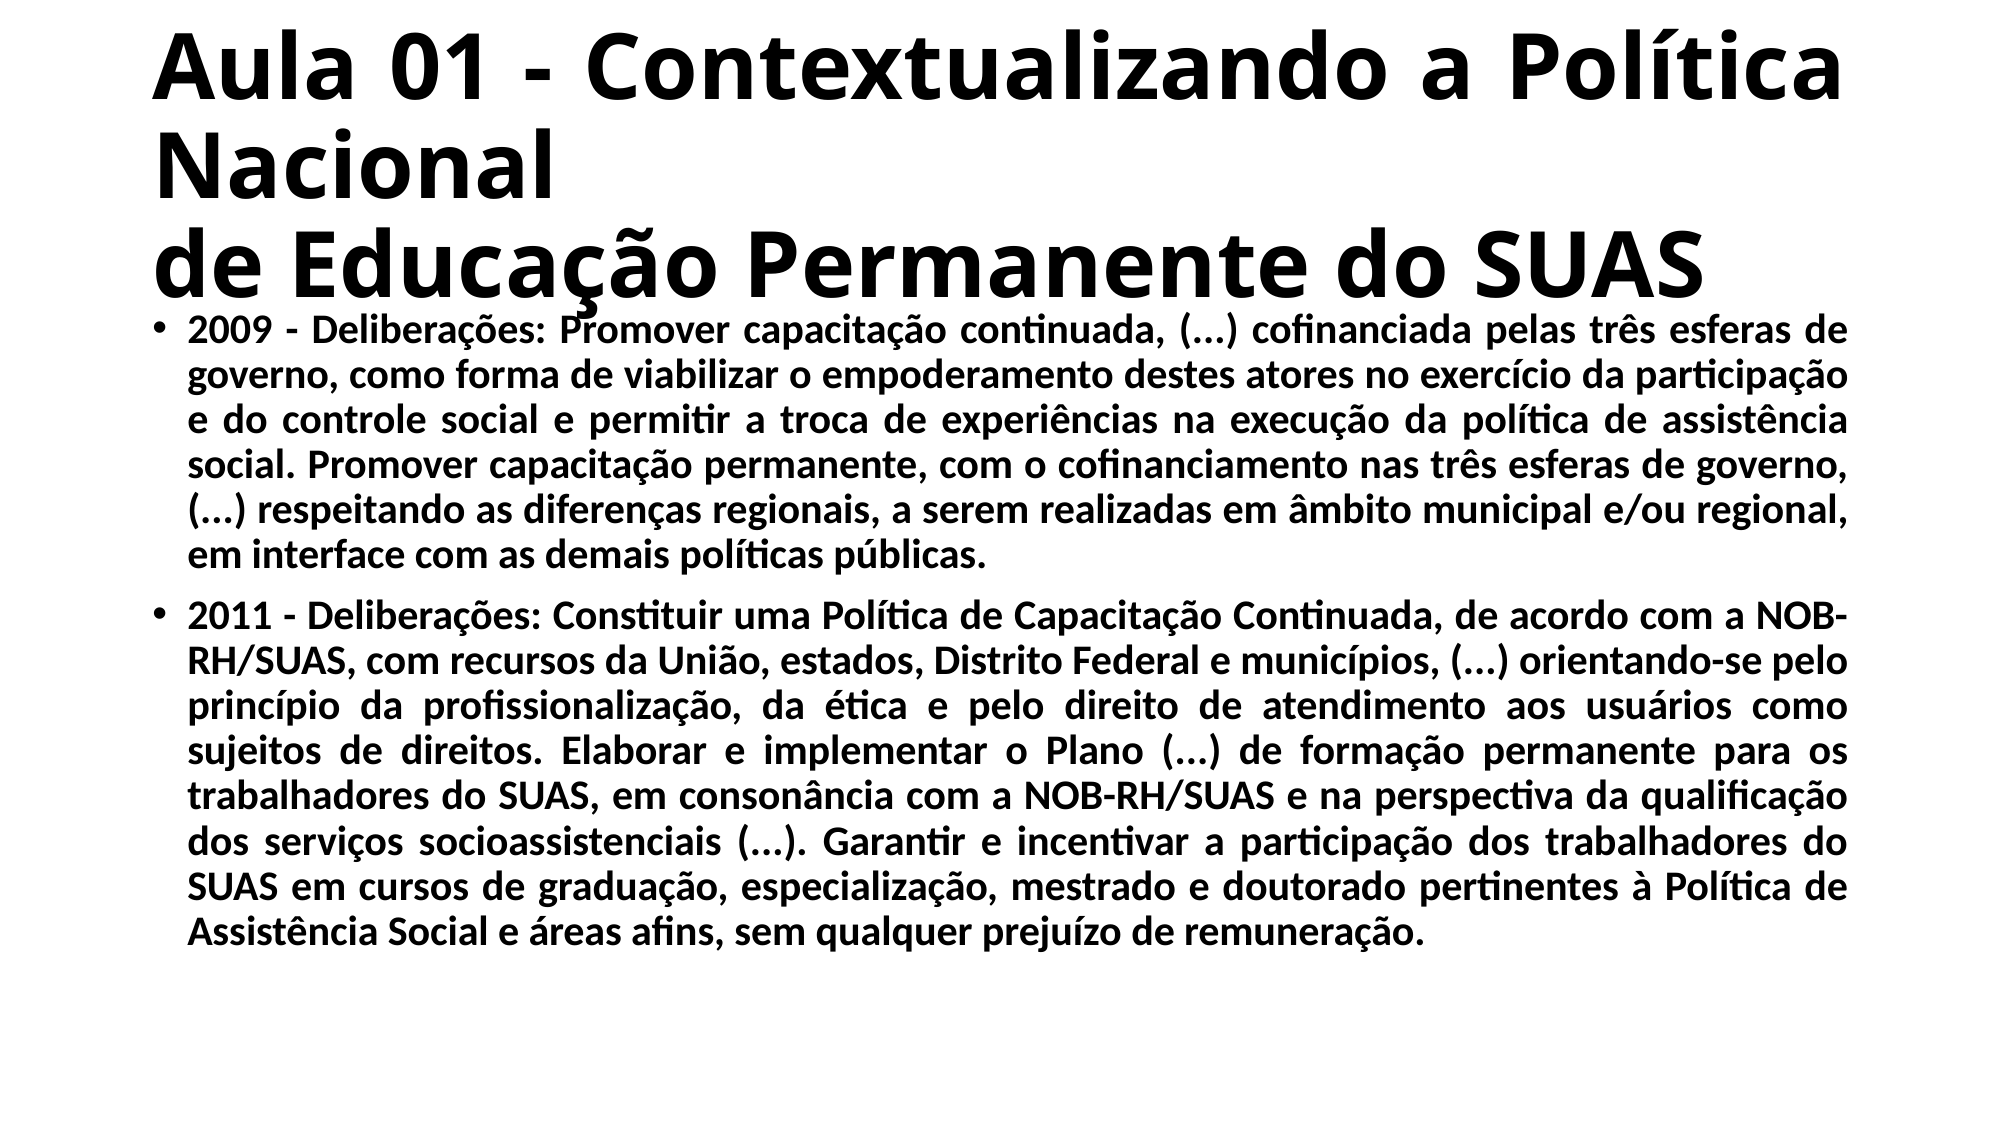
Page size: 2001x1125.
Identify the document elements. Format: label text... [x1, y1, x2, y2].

title Aula 01 - Contextualizando a Política Nacional de Educação Permanente do SUAS [137, 59, 1863, 278]
list 2009 - Deliberações: Promover capacitação continuada, (...) cofinanciada pelas três esferas de governo, como forma de viabilizar o empoderamento destes atores no exercício da participação e do controle social e permitir a troca de experiências na execução da política de assistência social. Promover capacitação permanente, com o cofinanciamento nas três esferas de governo, (...) respeitando as diferenças regionais, a serem realizadas em âmbito municipal e/ou regional, em interface com as demais políticas públicas. 2011 - Deliberações: Constituir uma Política de Capacitação Continuada, de acordo com a NOB-RH/SUAS, com recursos da União, estados, Distrito Federal e municípios, (...) orientando-se pelo princípio da profissionalização, da ética e pelo direito de atendimento aos usuários como sujeitos de direitos. Elaborar e implementar o Plano (...) de formação permanente para os trabalhadores do SUAS, em consonância com a NOB-RH/SUAS e na perspectiva da qualificação dos serviços socioassistenciais (...). Garantir e incentivar a participação dos trabalhadores do SUAS em cursos de graduação, especialização, mestrado e doutorado pertinentes à Política de Assistência Social e áreas afins, sem qualquer prejuízo de remuneração. [137, 299, 1863, 1014]
